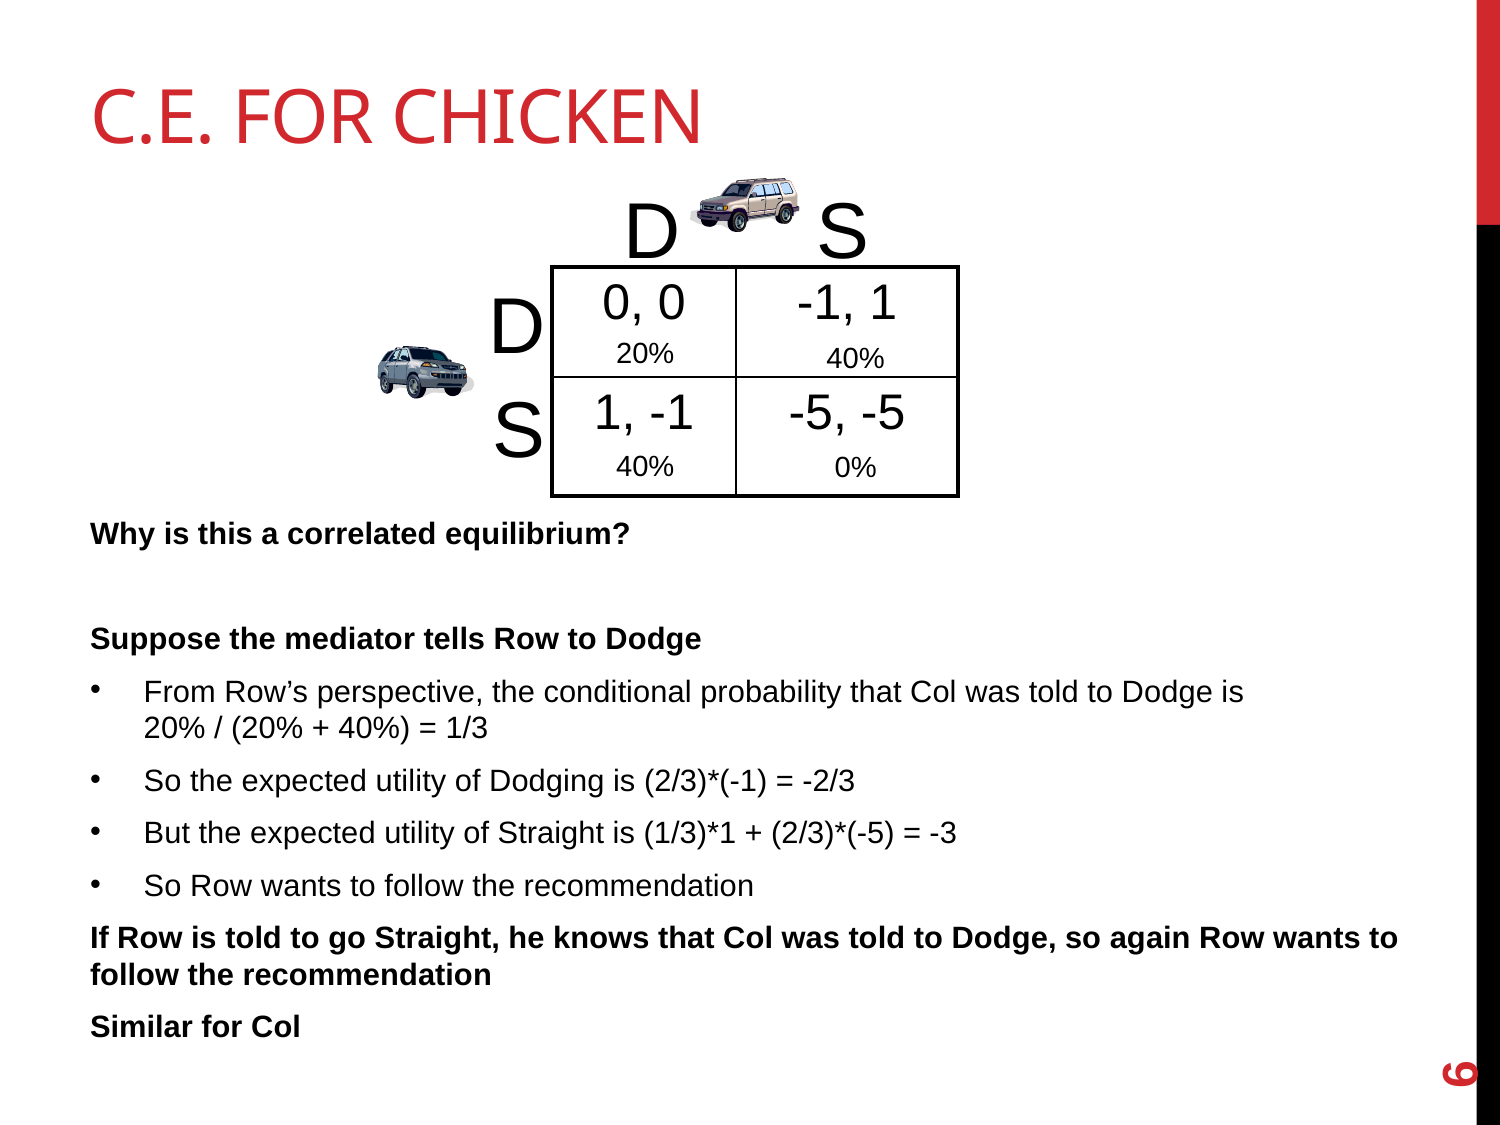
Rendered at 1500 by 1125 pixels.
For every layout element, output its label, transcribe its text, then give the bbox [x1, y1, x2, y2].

title C.E. for Chicken [75, 45, 1425, 167]
slide_number 6 [1427, 887, 1488, 1104]
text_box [377, 171, 959, 497]
list Why is this a correlated equilibrium? Suppose the mediator tells Row to Dodge From Row’s perspective, the conditional probability that Col was told to Dodge is 20% / (20% + 40%) = 1/3 So the expected utility of Dodging is (2/3)*(-1) = -2/3 But the expected utility of Straight is (1/3)*1 + (2/3)*(-5) = -3 So Row wants to follow the recommendation If Row is told to go Straight, he knows that Col was told to Dodge, so again Row wants to follow the recommendation Similar for Col [75, 506, 1425, 1058]
